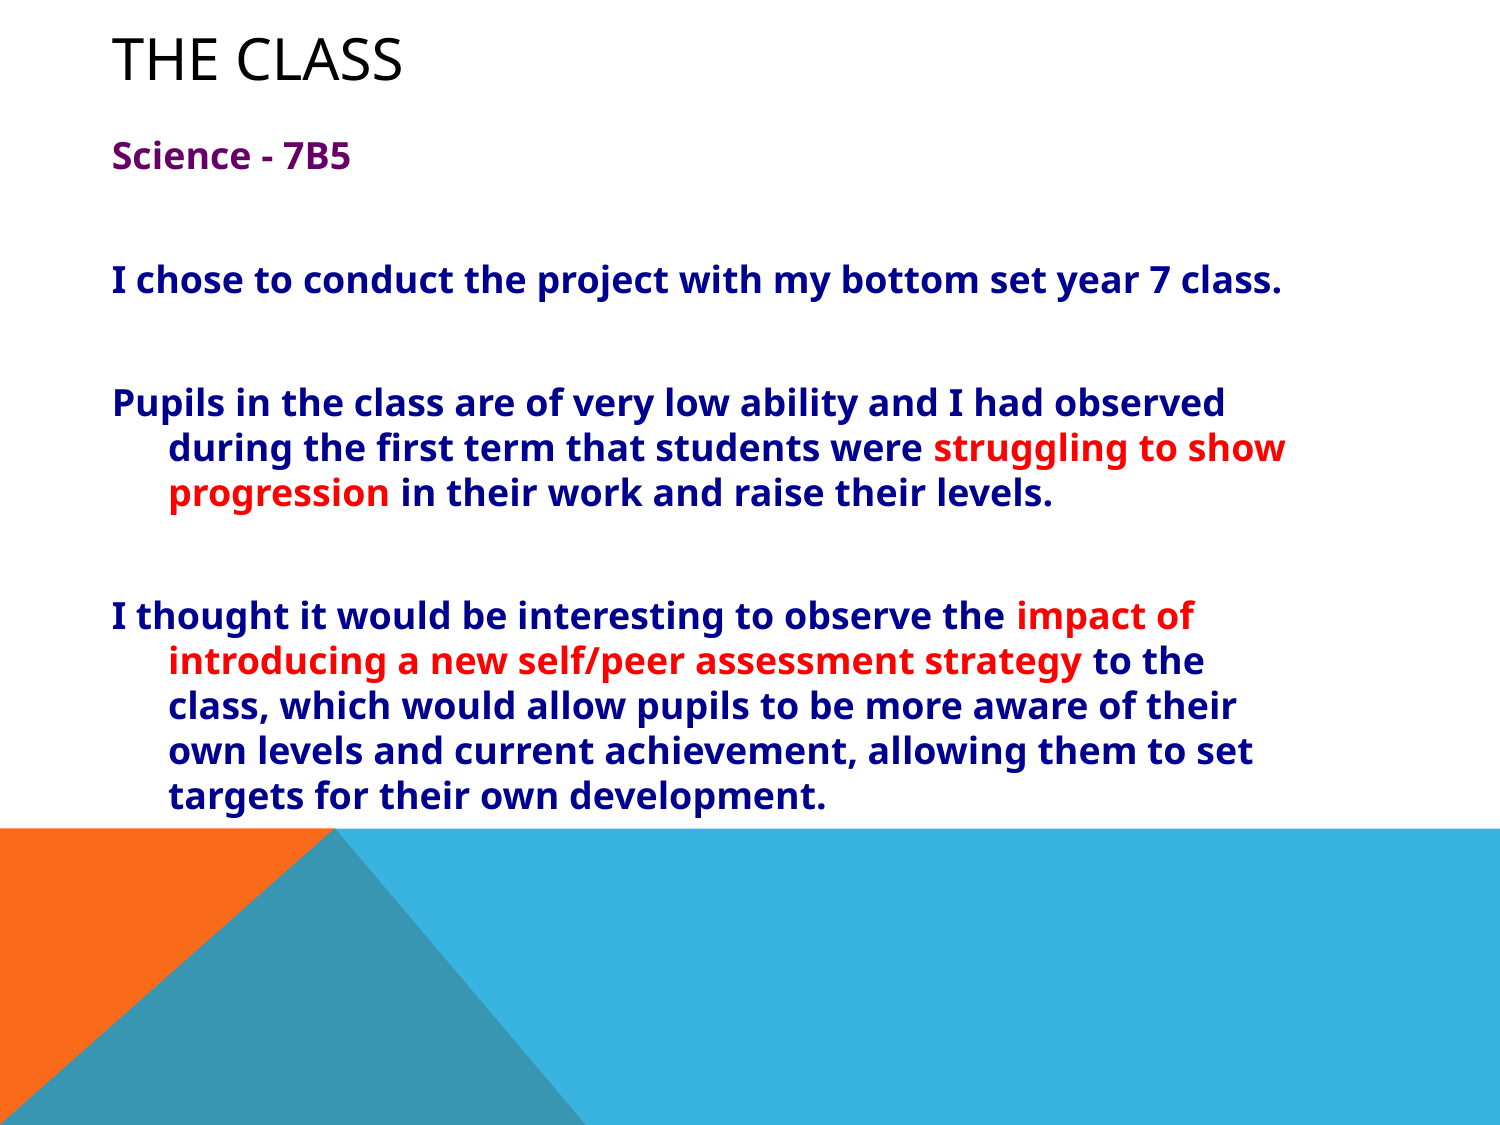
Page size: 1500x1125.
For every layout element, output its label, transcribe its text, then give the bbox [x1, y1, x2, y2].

list Science - 7B5 I chose to conduct the project with my bottom set year 7 class. Pupils in the class are of very low ability and I had observed during the first term that students were struggling to show progression in their work and raise their levels. I thought it would be interesting to observe the impact of introducing a new self/peer assessment strategy to the class, which would allow pupils to be more aware of their own levels and current achievement, allowing them to set targets for their own development. [96, 124, 1331, 712]
title The CLASS [96, 12, 1331, 103]
